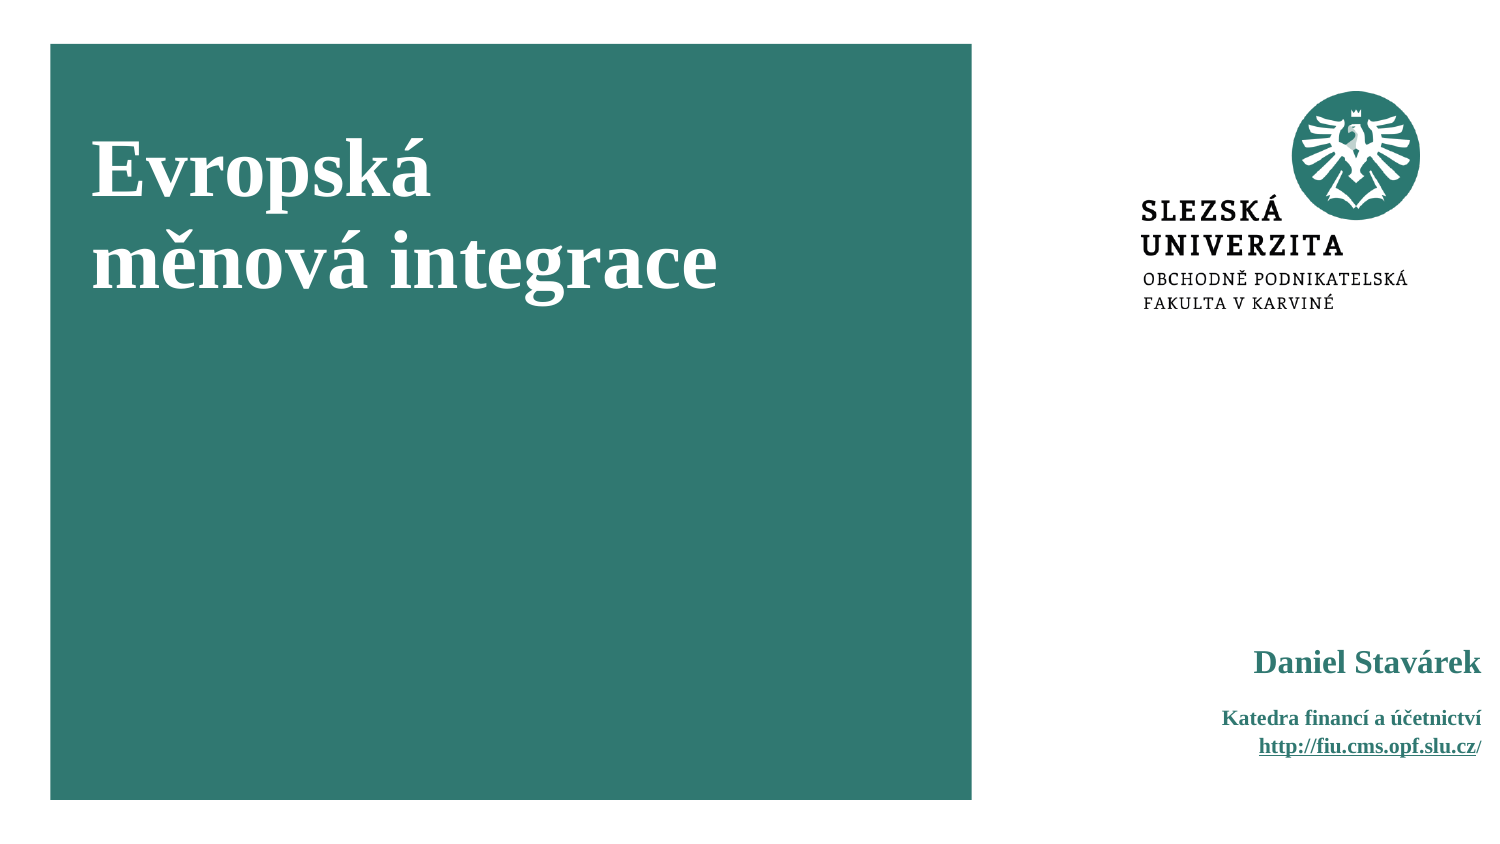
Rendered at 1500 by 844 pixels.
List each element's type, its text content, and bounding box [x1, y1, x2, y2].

title Evropská měnová integrace [76, 114, 975, 470]
text_box [1141, 610, 1472, 800]
picture [1141, 91, 1420, 309]
